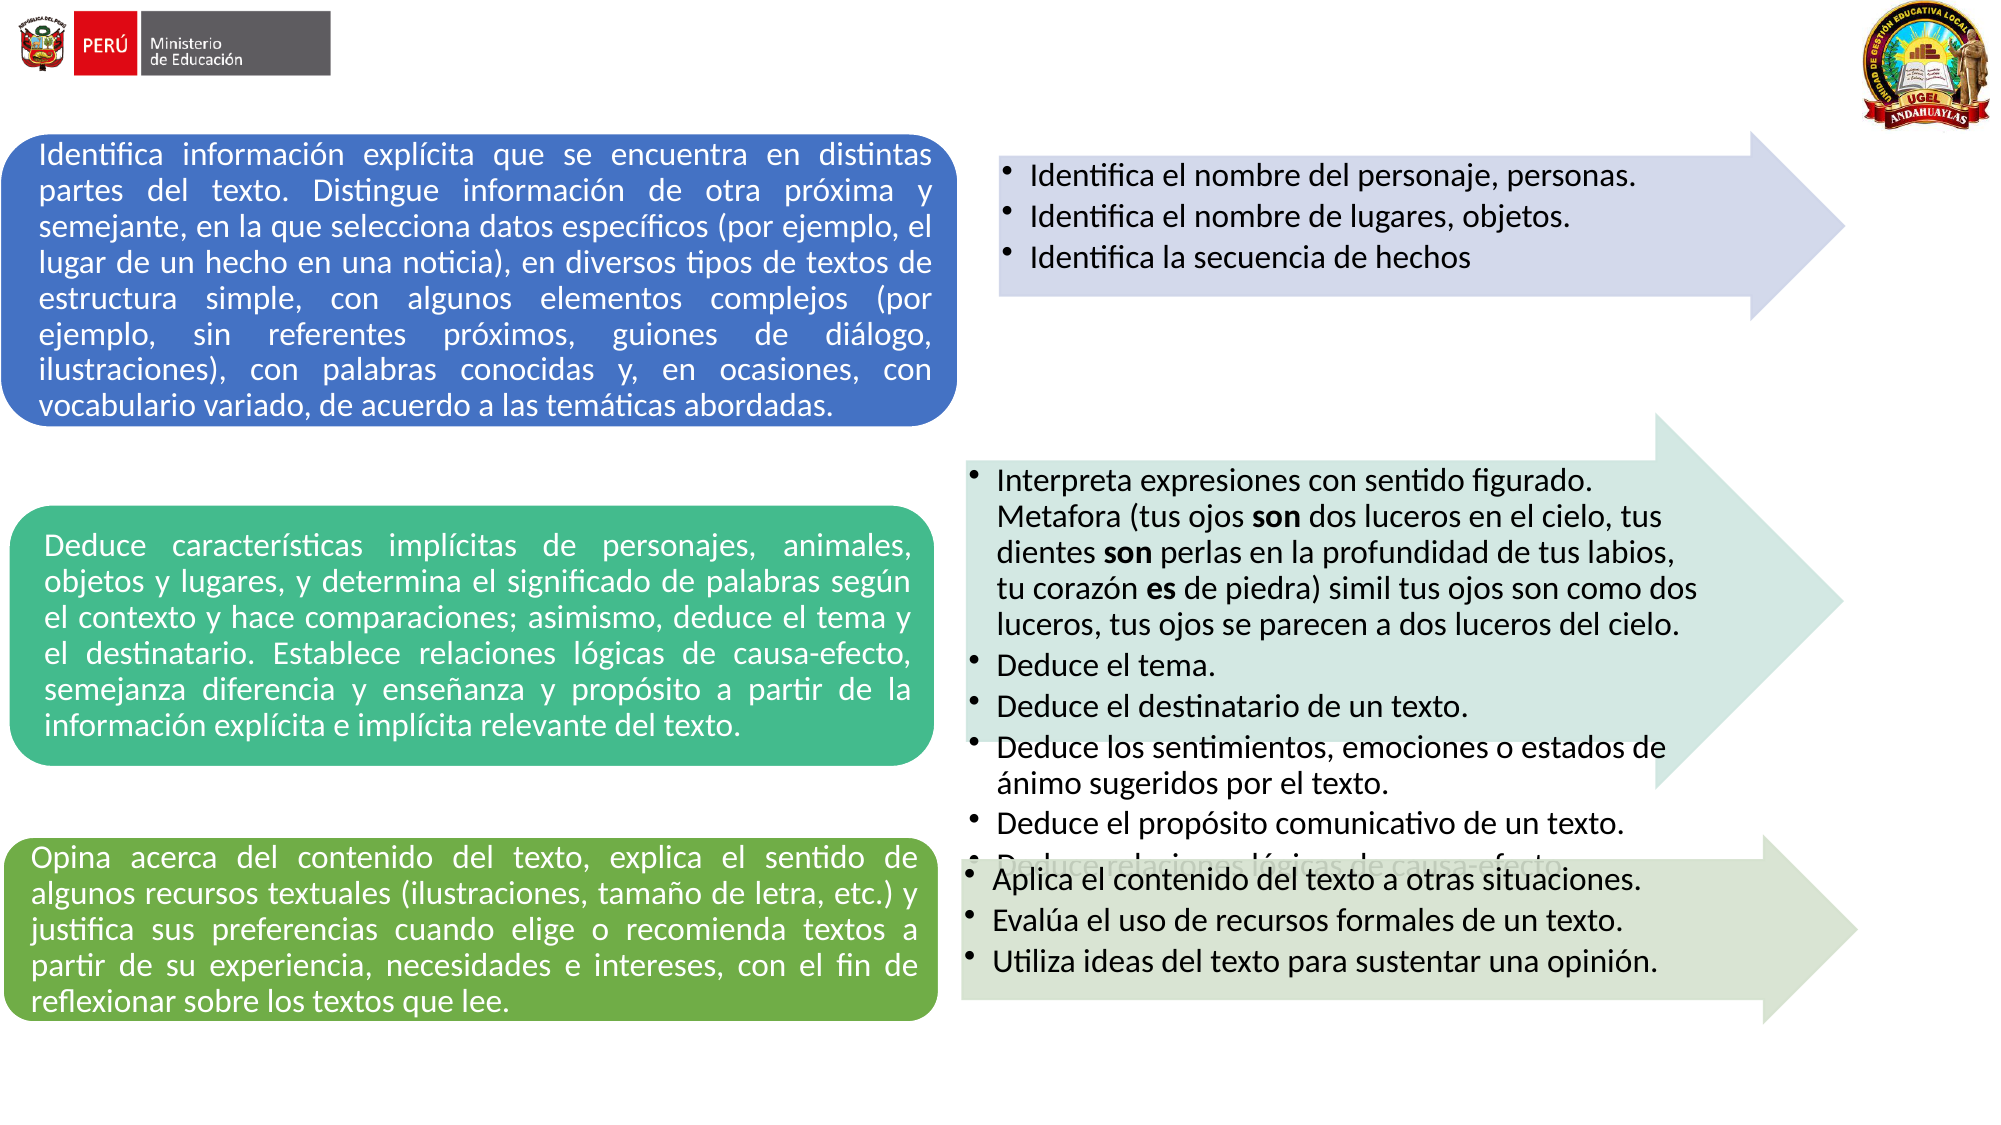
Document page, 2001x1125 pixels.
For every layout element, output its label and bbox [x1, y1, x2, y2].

text_box [0, 133, 1928, 1023]
picture [1862, 0, 1990, 134]
picture [10, 7, 334, 79]
